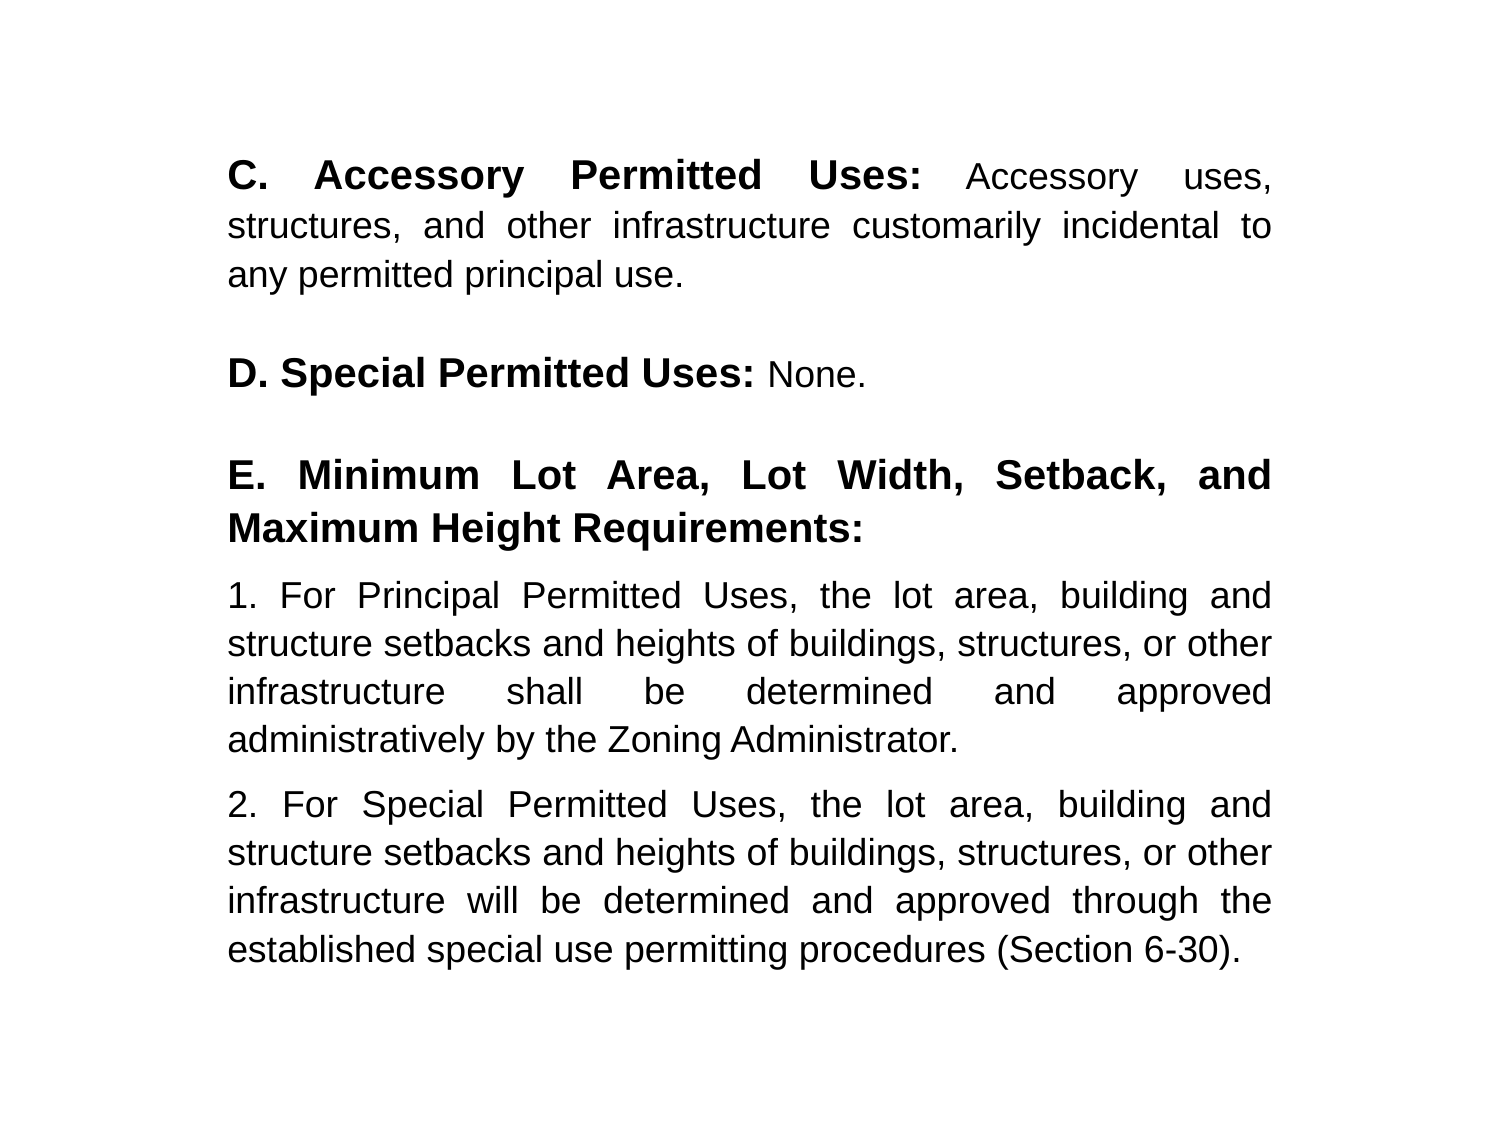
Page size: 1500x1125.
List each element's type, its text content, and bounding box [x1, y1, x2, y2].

text_box C. Accessory Permitted Uses: Accessory uses, structures, and other infrastructure customarily incidental to any permitted principal use. D. Special Permitted Uses: None. E. Minimum Lot Area, Lot Width, Setback, and Maximum Height Requirements: 1. For Principal Permitted Uses, the lot area, building and structure setbacks and heights of buildings, structures, or other infrastructure shall be determined and approved administratively by the Zoning Administrator. 2. For Special Permitted Uses, the lot area, building and structure setbacks and heights of buildings, structures, or other infrastructure will be determined and approved through the established special use permitting procedures (Section 6-30). [212, 137, 1288, 978]
